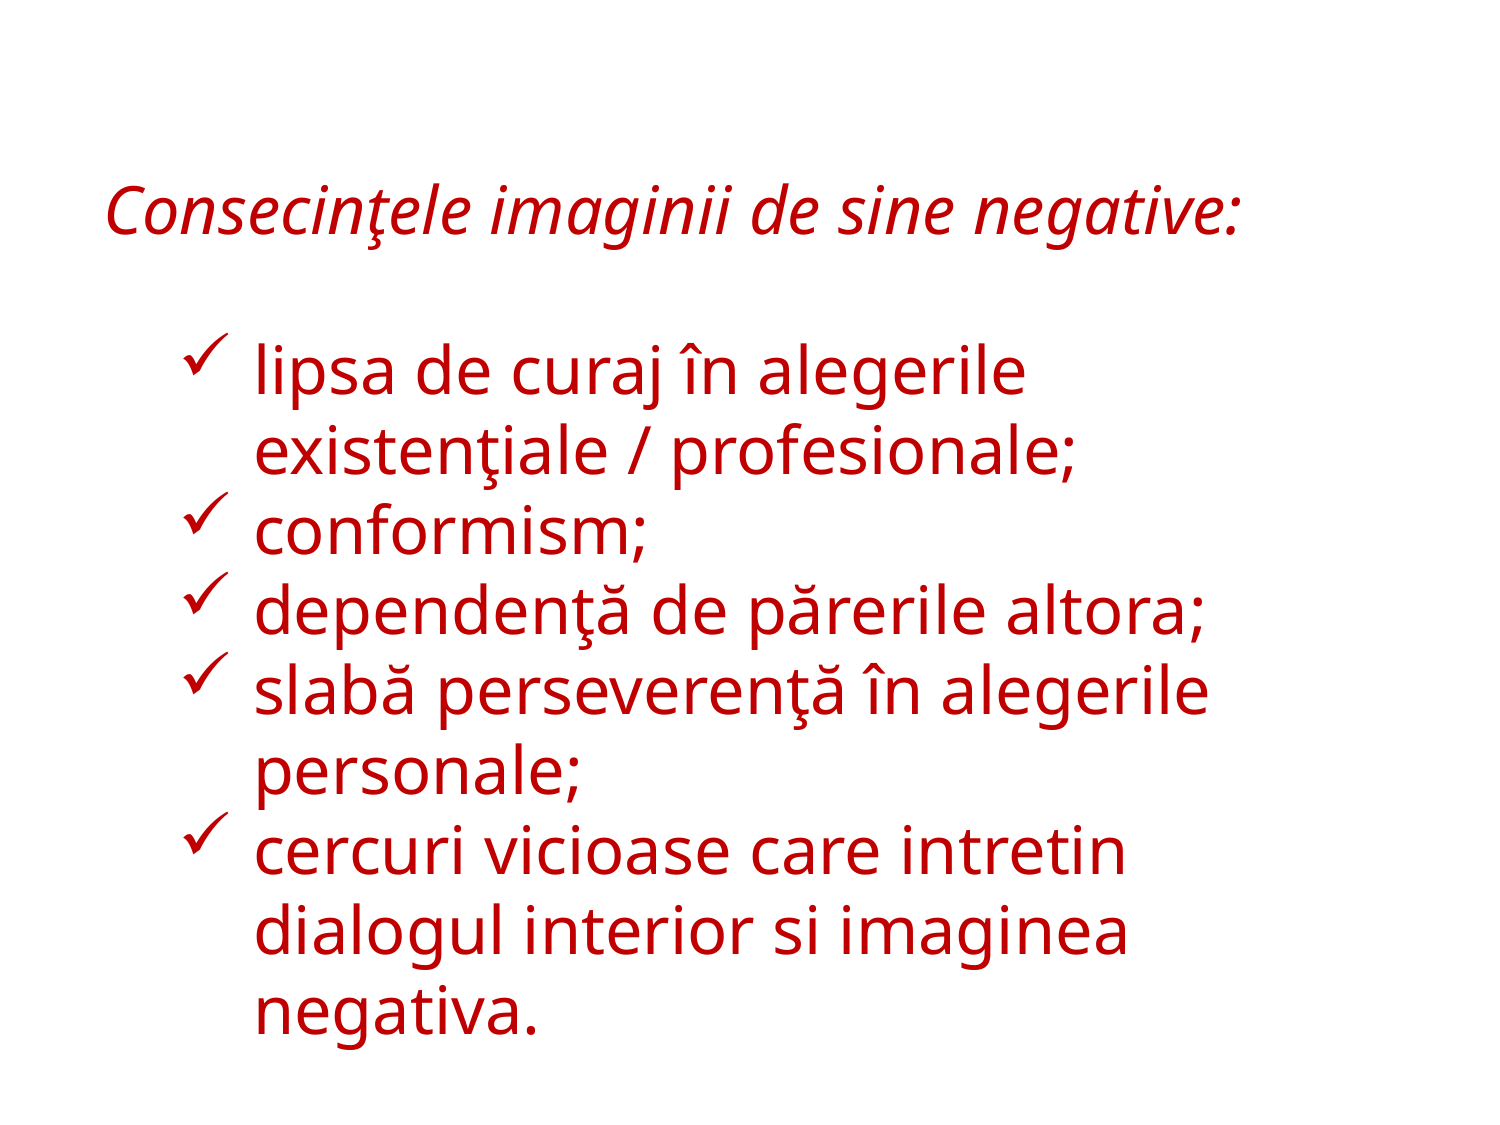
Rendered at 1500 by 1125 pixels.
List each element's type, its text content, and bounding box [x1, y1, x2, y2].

text_box Consecinţele imaginii de sine negative: lipsa de curaj în alegerile existenţiale / profesionale; conformism; dependenţă de părerile altora; slabă perseverenţă în alegerile personale; cercuri vicioase care intretin dialogul interior si imaginea negativa. [88, 160, 1376, 1056]
